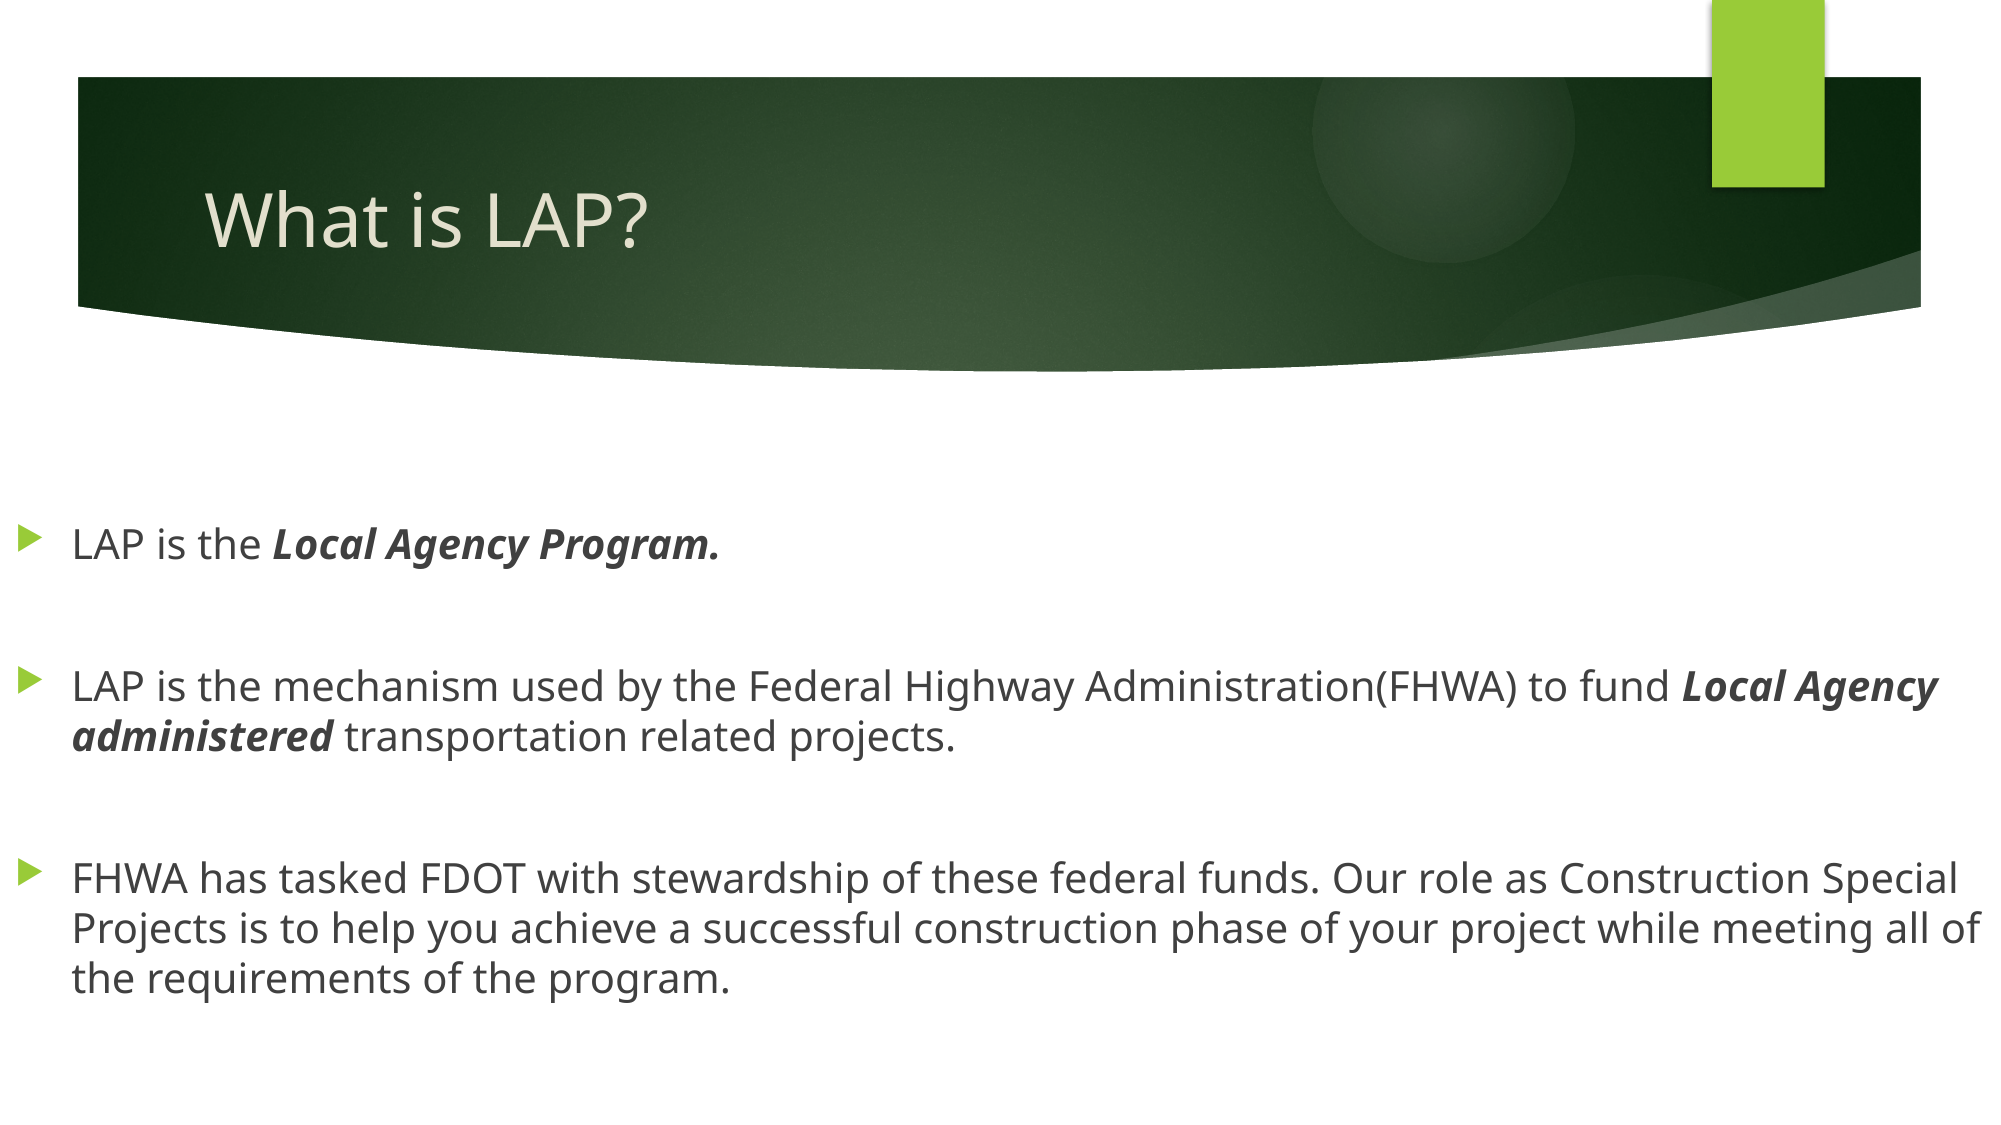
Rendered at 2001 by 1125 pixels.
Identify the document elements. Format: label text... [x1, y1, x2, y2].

list LAP is the Local Agency Program. LAP is the mechanism used by the Federal Highway Administration(FHWA) to fund Local Agency administered transportation related projects. FHWA has tasked FDOT with stewardship of these federal funds. Our role as Construction Special Projects is to help you achieve a successful construction phase of your project while meeting all of the requirements of the program. [0, 378, 2000, 1125]
title What is LAP? [189, 159, 1627, 276]
